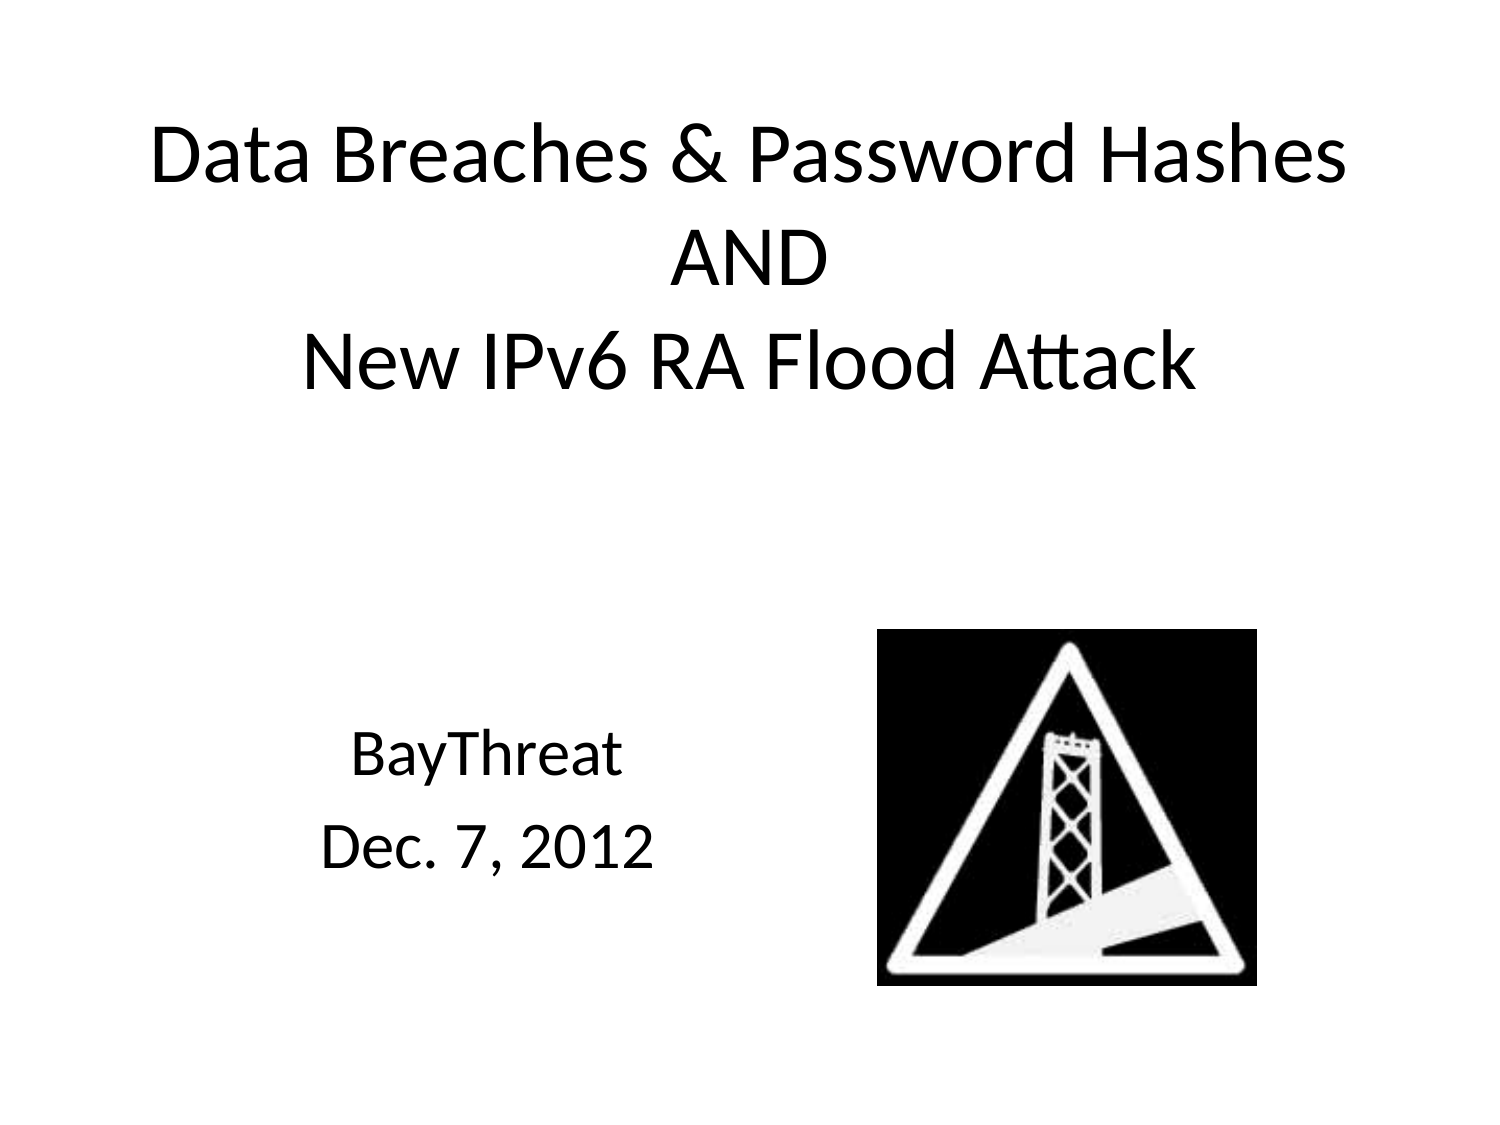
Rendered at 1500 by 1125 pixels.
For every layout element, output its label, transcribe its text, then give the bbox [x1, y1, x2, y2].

subtitle BayThreat Dec. 7, 2012 [225, 701, 750, 925]
picture [877, 629, 1258, 987]
title Data Breaches & Password Hashes AND New IPv6 RA Flood Attack [112, 48, 1388, 454]
